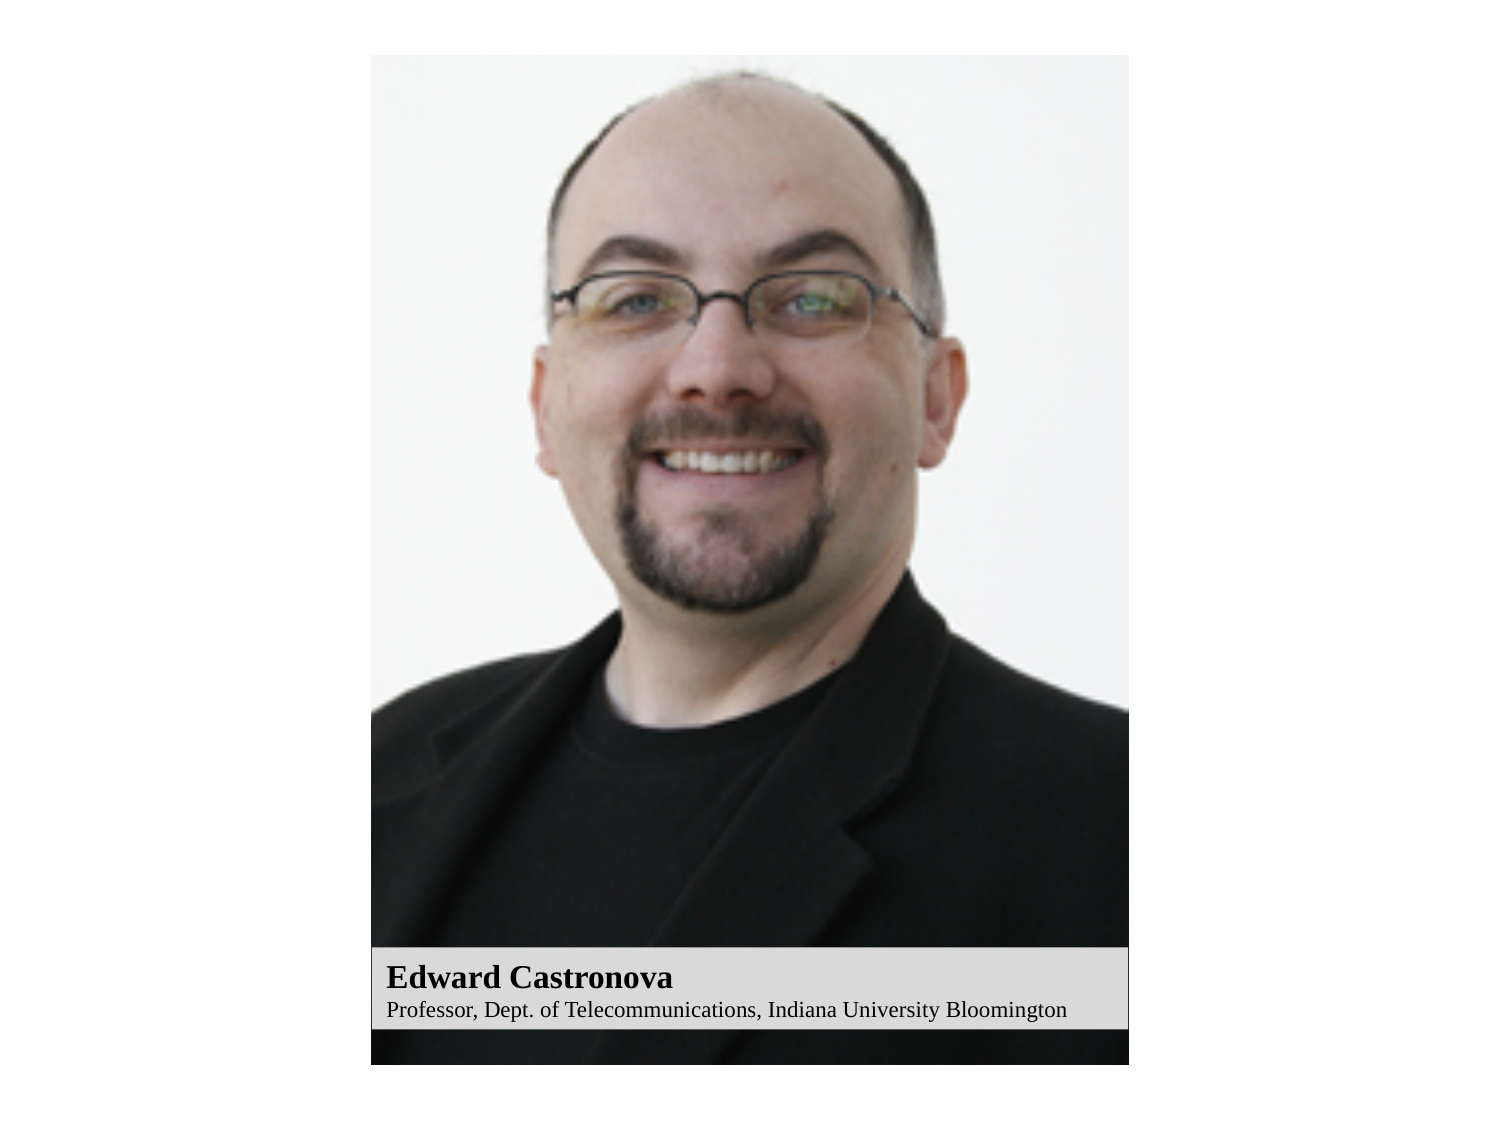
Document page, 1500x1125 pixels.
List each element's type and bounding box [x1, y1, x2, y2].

picture [371, 55, 1129, 1065]
